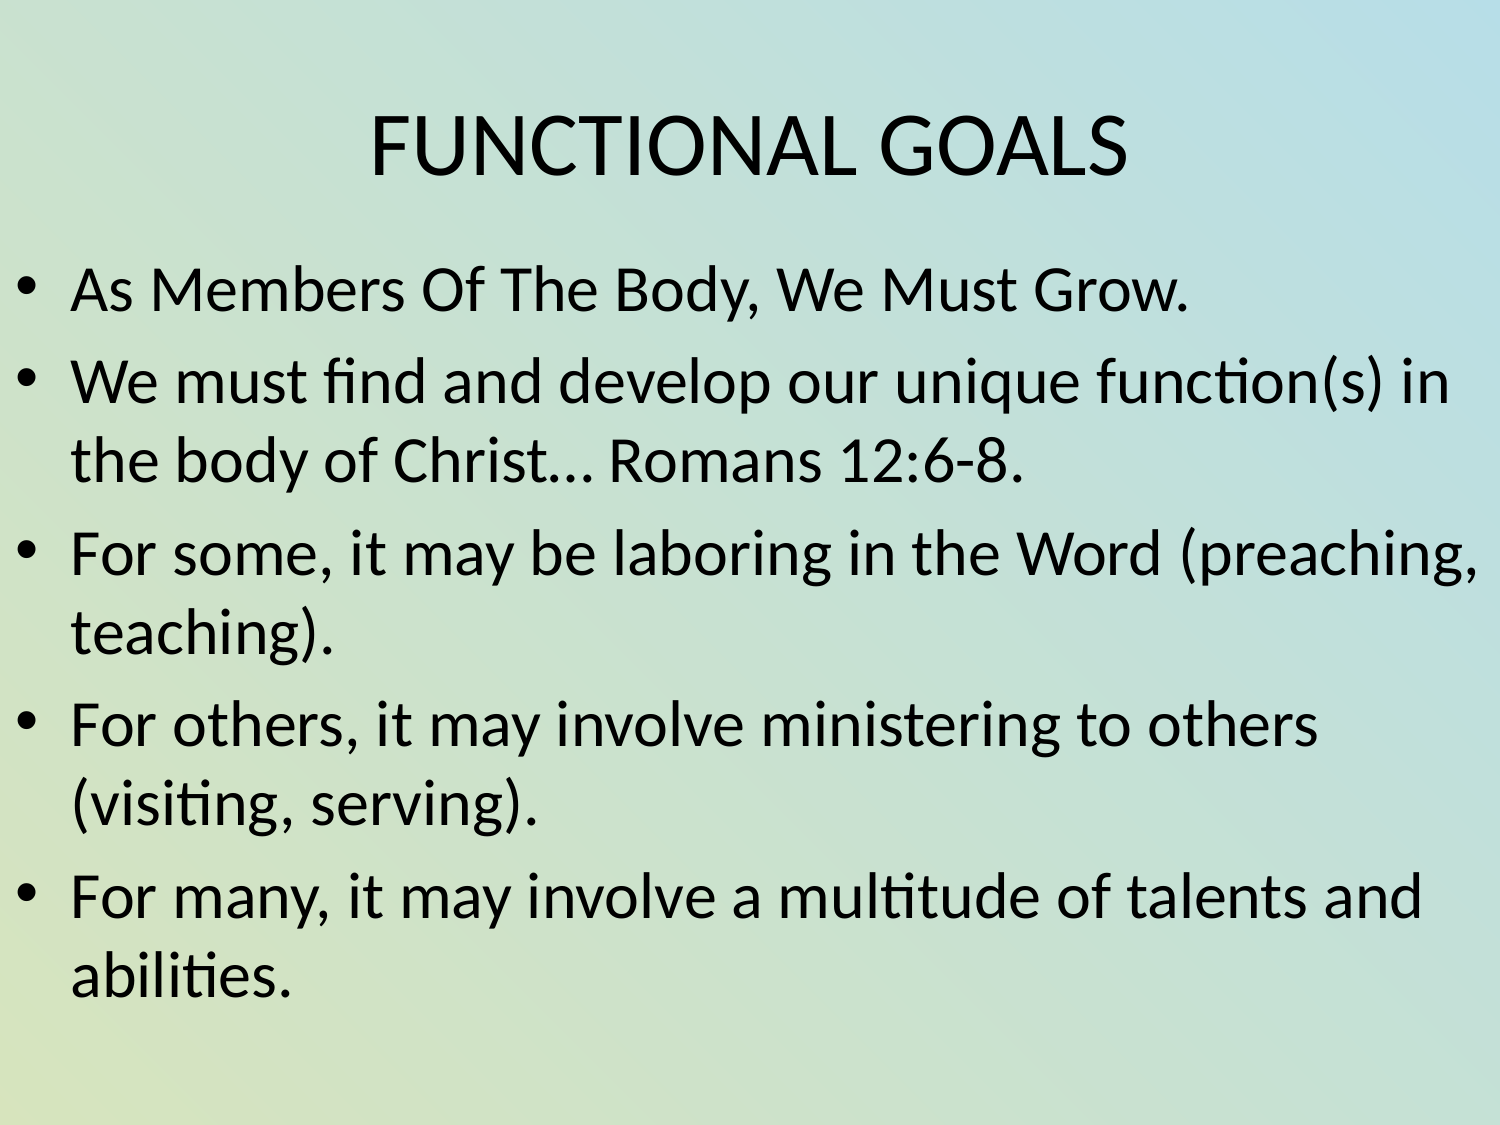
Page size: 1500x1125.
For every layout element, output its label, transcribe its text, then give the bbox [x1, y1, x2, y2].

title FUNCTIONAL GOALS [75, 45, 1425, 233]
list As Members Of The Body, We Must Grow. We must find and develop our unique function(s) in the body of Christ… Romans 12:6-8. For some, it may be laboring in the Word (preaching, teaching). For others, it may involve ministering to others (visiting, serving). For many, it may involve a multitude of talents and abilities. [0, 237, 1500, 1100]
